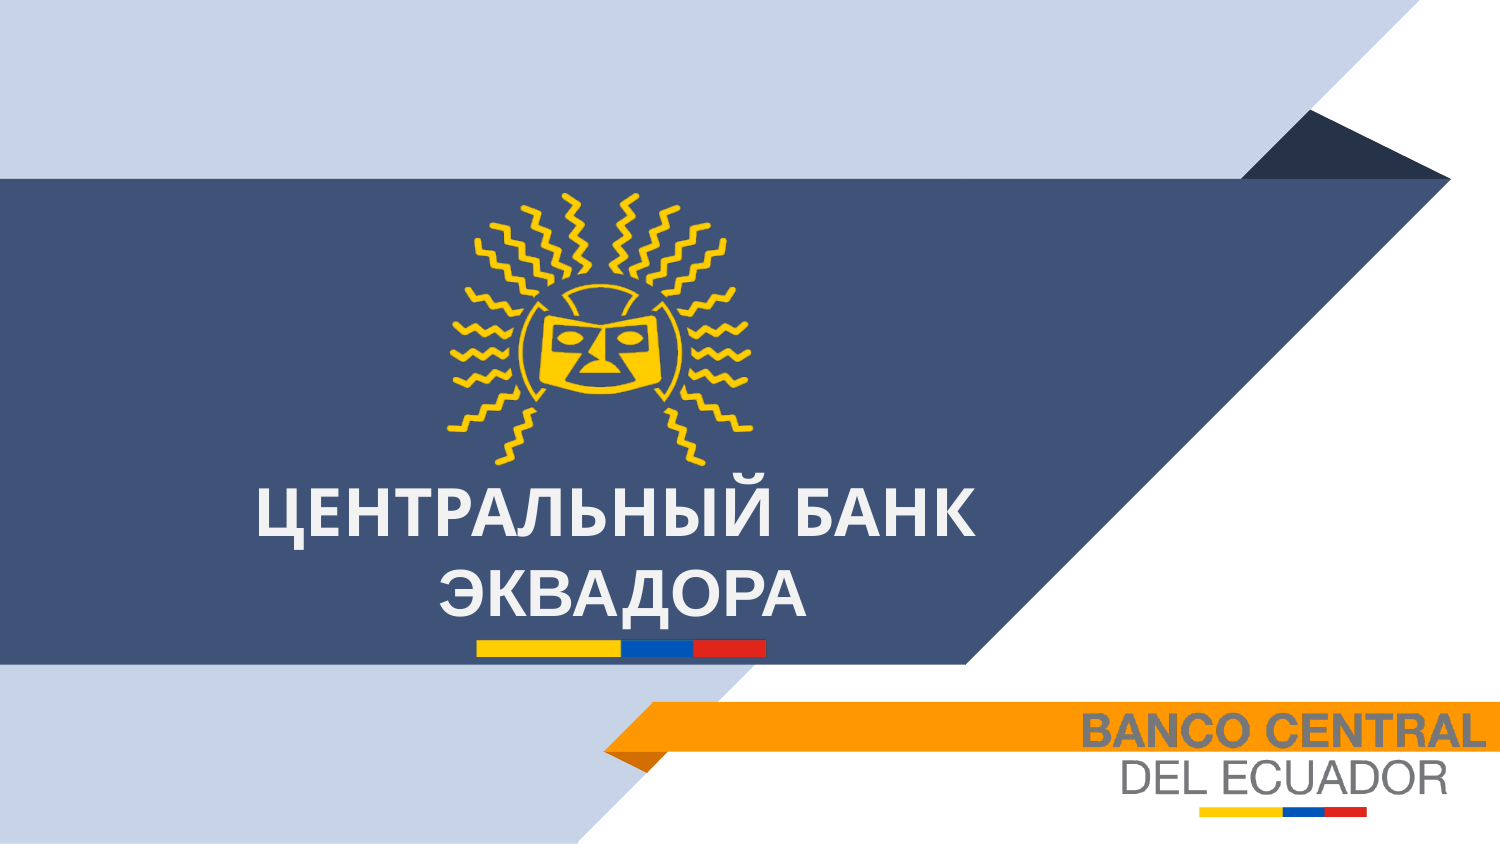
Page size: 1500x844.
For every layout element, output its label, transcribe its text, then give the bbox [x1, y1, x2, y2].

picture [1082, 701, 1487, 817]
picture [206, 192, 1007, 472]
picture [274, 627, 974, 658]
text_box ЦЕНТРАЛЬНЫЙ БАНК ЭКВАДОРА [141, 462, 1107, 718]
